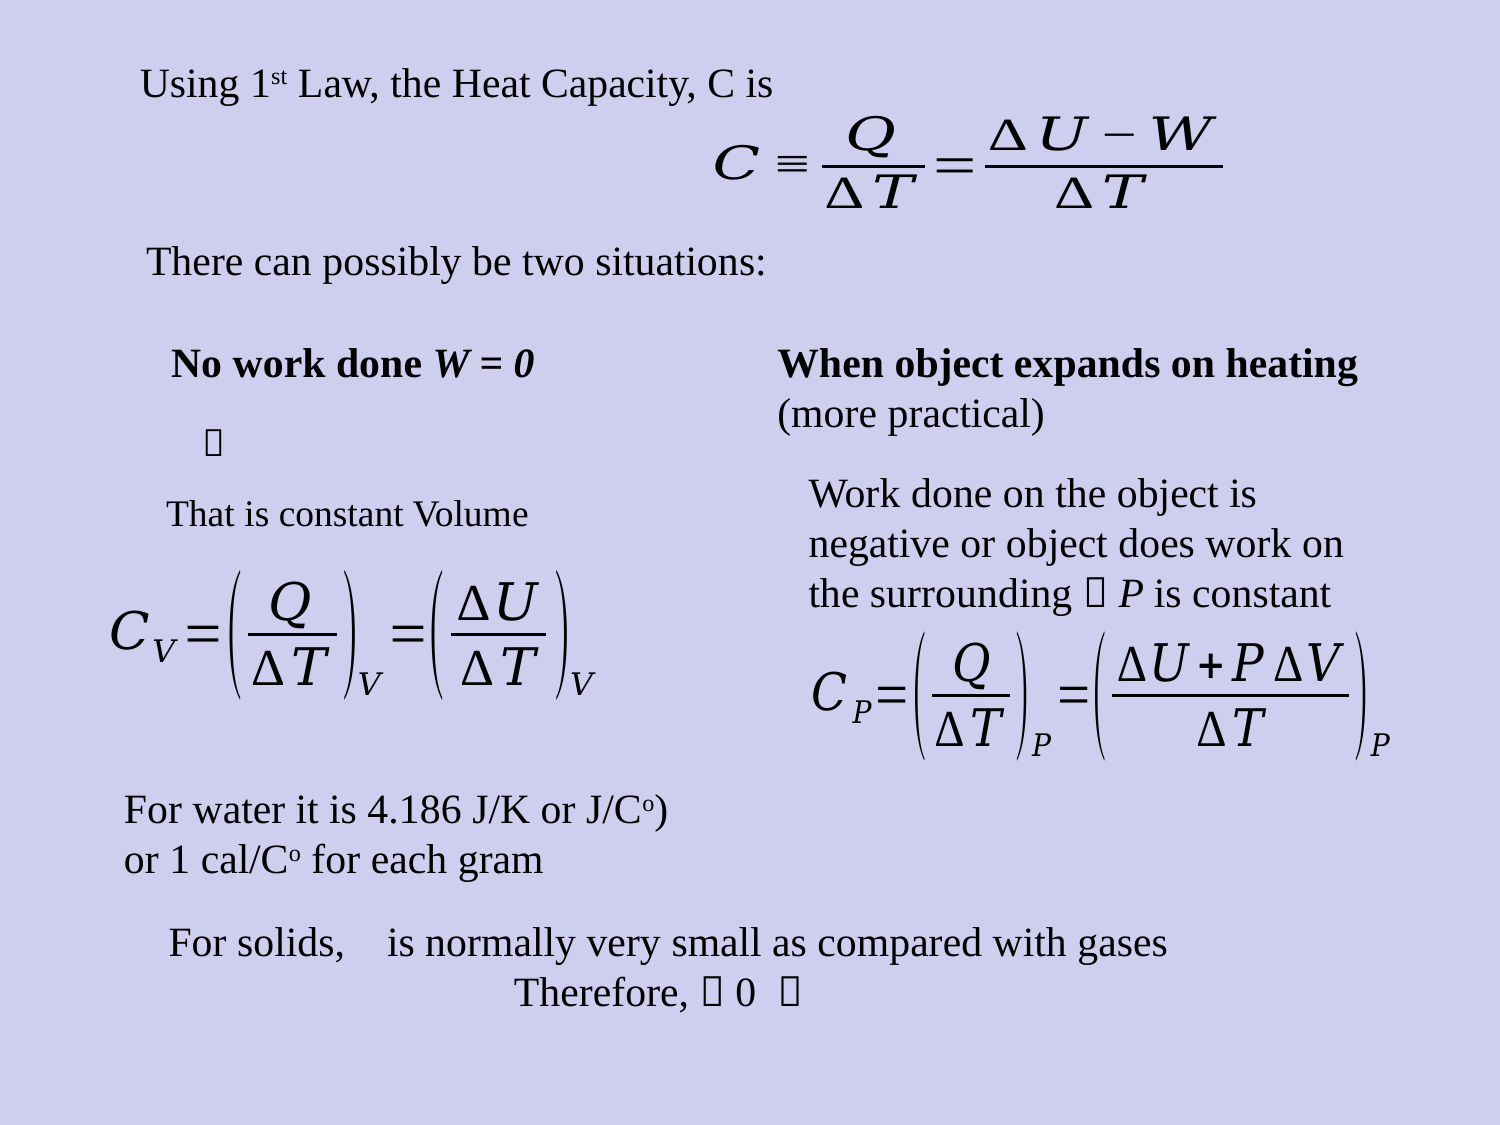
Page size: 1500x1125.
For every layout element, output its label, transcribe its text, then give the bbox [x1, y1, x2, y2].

text_box No work done W = 0 [156, 328, 582, 394]
text_box For water it is 4.186 J/K or J/Co) or 1 cal/Co for each gram [109, 774, 691, 890]
text_box There can possibly be two situations: [131, 225, 794, 291]
text_box Using 1st Law, the Heat Capacity, C is [124, 48, 888, 114]
text_box Work done on the object is negative or object does work on the surrounding  P is constant [793, 458, 1400, 624]
text_box When object expands on heating (more practical) [762, 328, 1425, 444]
text_box That is constant Volume [151, 481, 577, 541]
